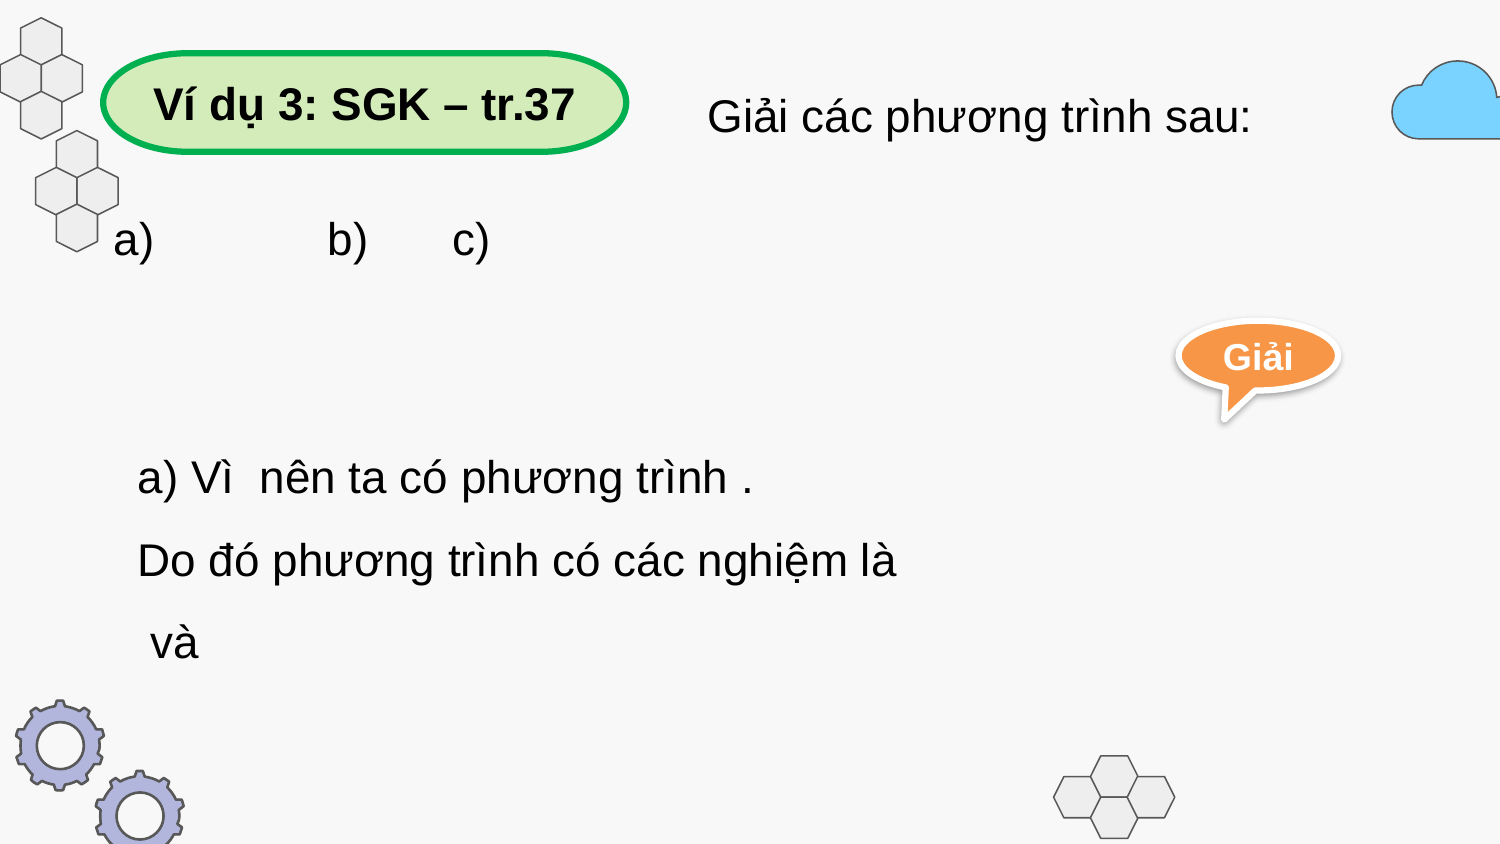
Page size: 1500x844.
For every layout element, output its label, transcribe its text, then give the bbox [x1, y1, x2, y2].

text_box Giải các phương trình sau: [692, 51, 1292, 150]
text_box Ví dụ 3: SGK – tr.37 [103, 53, 627, 152]
text_box Giải [1178, 320, 1339, 420]
